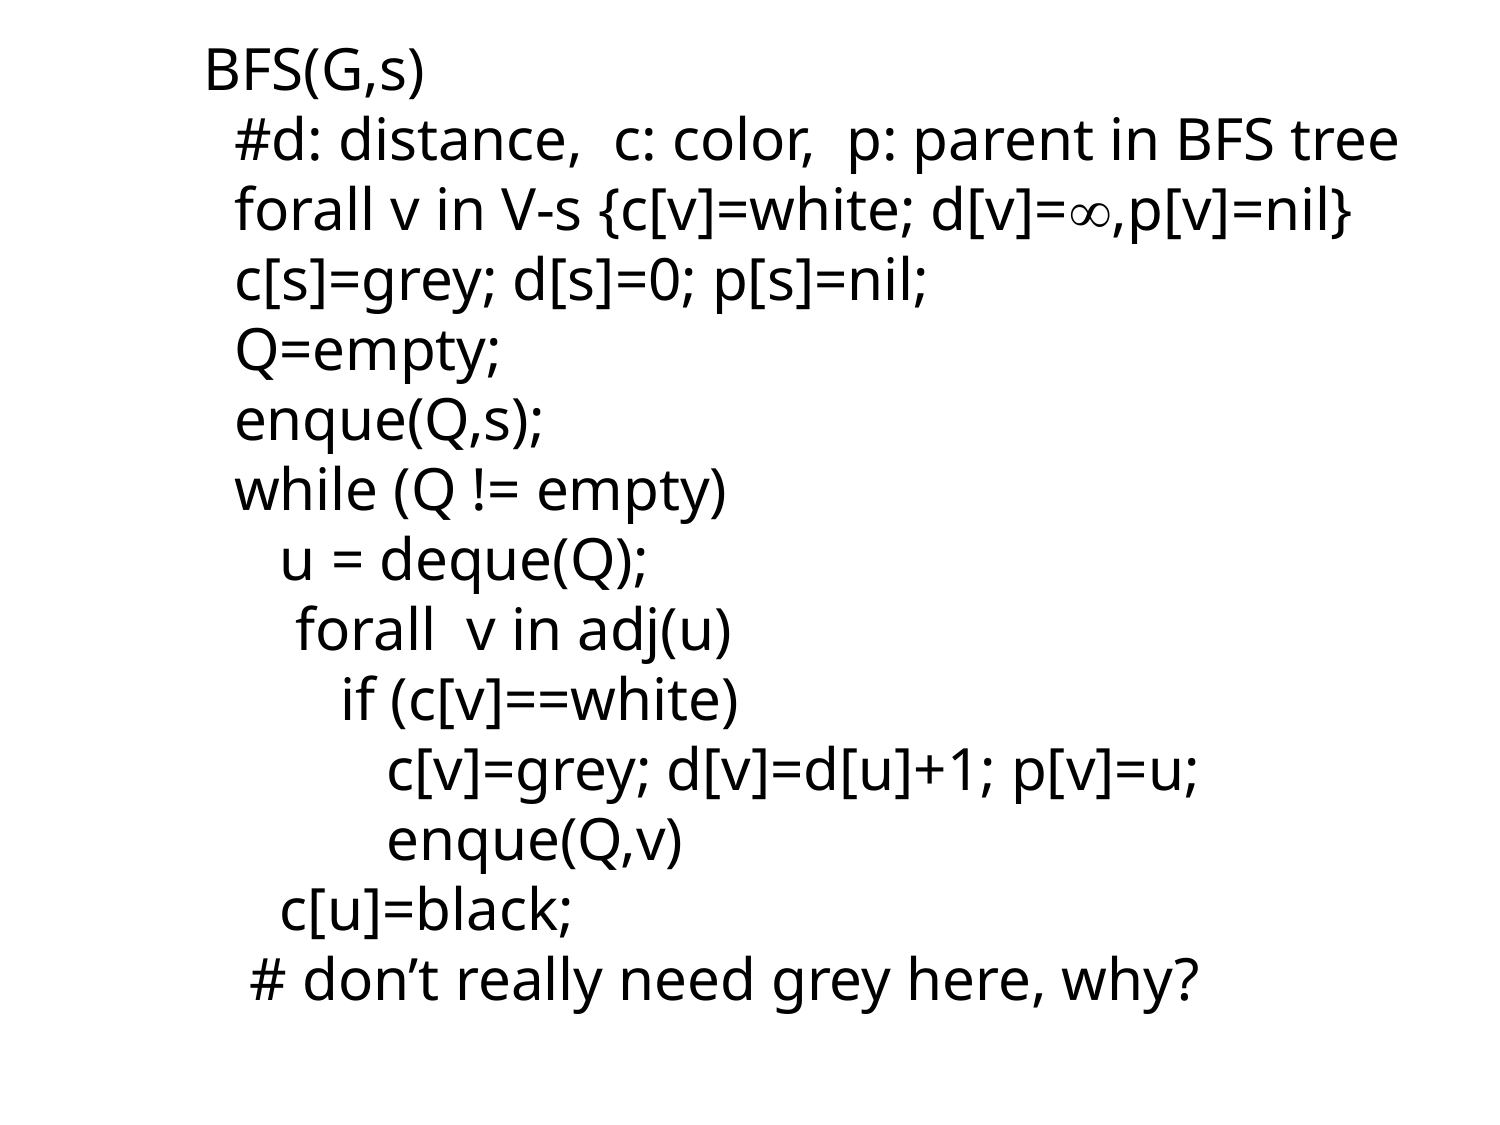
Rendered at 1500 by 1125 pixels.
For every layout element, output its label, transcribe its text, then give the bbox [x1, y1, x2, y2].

text_box BFS(G,s) #d: distance, c: color, p: parent in BFS tree forall v in V-s {c[v]=white; d[v]=,p[v]=nil} c[s]=grey; d[s]=0; p[s]=nil; Q=empty; enque(Q,s); while (Q != empty) u = deque(Q); forall v in adj(u) if (c[v]==white) c[v]=grey; d[v]=d[u]+1; p[v]=u; enque(Q,v) c[u]=black; # don’t really need grey here, why? [188, 24, 1416, 1060]
